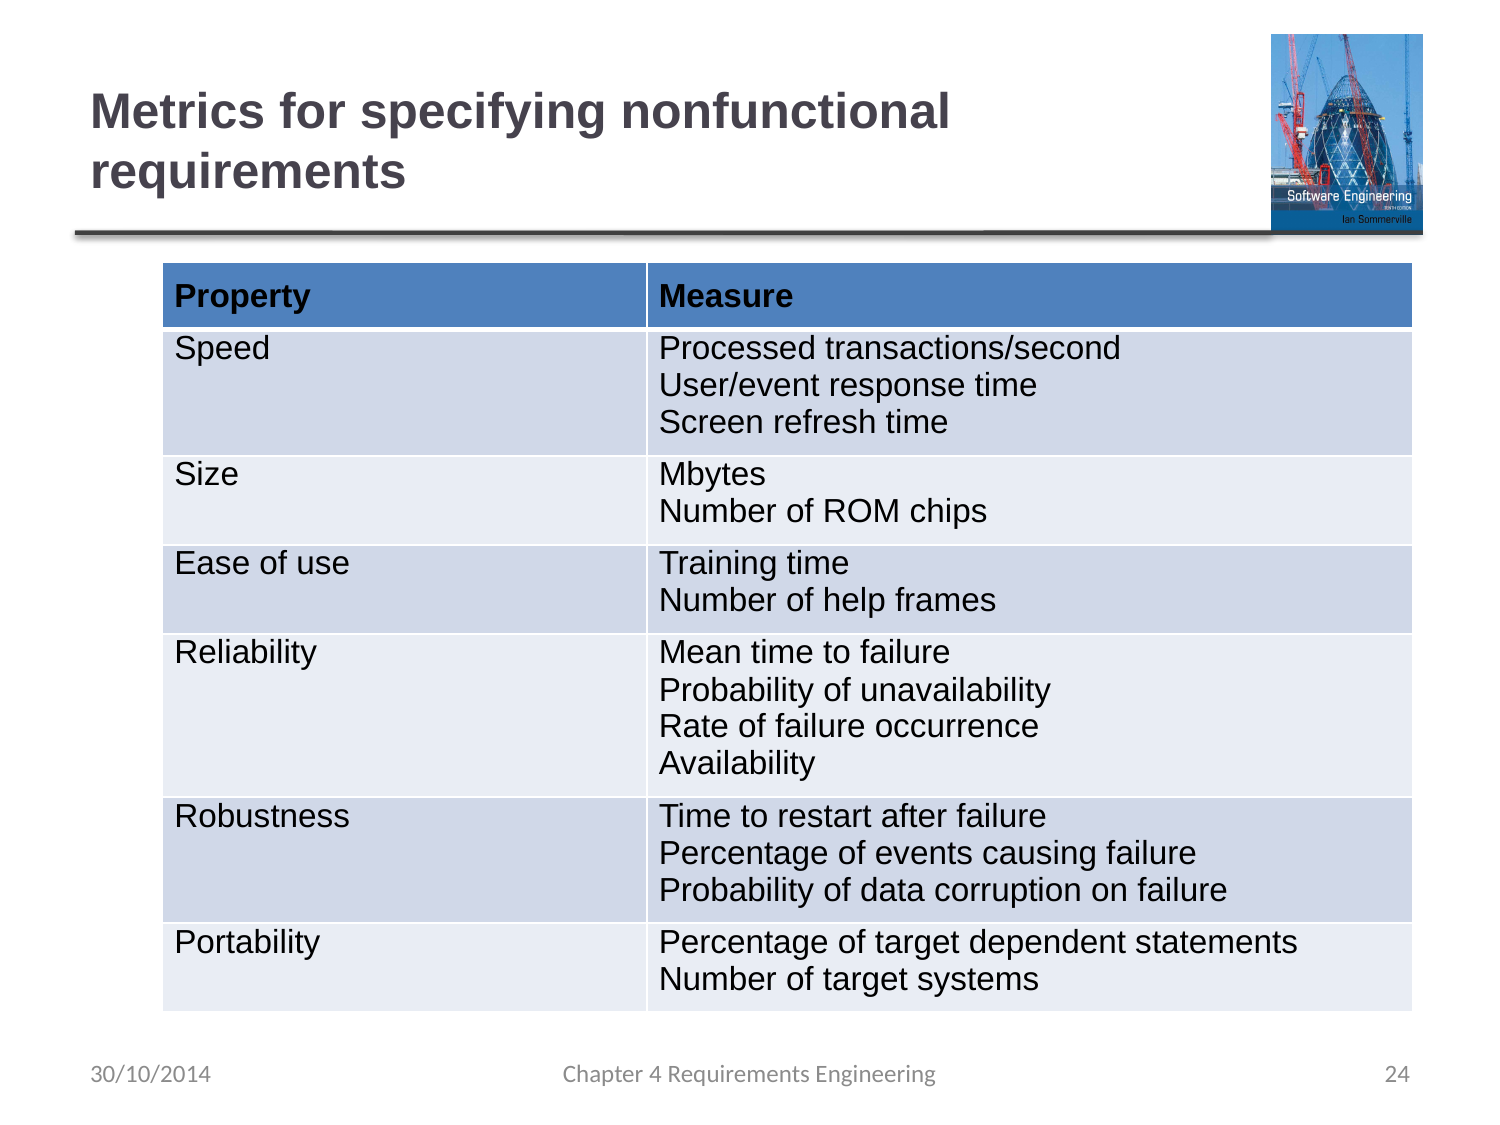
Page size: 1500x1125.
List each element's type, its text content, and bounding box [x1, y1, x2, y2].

picture [1271, 34, 1423, 230]
table_header Property [163, 263, 646, 327]
footer Chapter 4 Requirements Engineering [512, 1042, 988, 1103]
table_cell Size [163, 457, 646, 544]
table_cell Training time Number of help frames [648, 546, 1412, 633]
table_cell Portability [163, 924, 646, 1011]
table_cell Ease of use [163, 546, 646, 633]
table_cell Reliability [163, 635, 646, 796]
slide_number 24 [1074, 1042, 1425, 1103]
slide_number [75, 1042, 425, 1103]
table_cell Percentage of target dependent statements Number of target systems [648, 924, 1412, 1011]
table_cell Speed [163, 332, 646, 455]
table_cell Time to restart after failure Percentage of events causing failure Probability of data corruption on failure [648, 798, 1412, 922]
table_header Measure [648, 263, 1412, 327]
title Metrics for specifying nonfunctional requirements [74, 44, 1272, 233]
table_cell Robustness [163, 798, 646, 922]
table_cell Mean time to failure Probability of unavailability Rate of failure occurrence Availability [648, 635, 1412, 796]
table_cell Mbytes Number of ROM chips [648, 457, 1412, 544]
table_cell Processed transactions/second User/event response time Screen refresh time [648, 332, 1412, 455]
